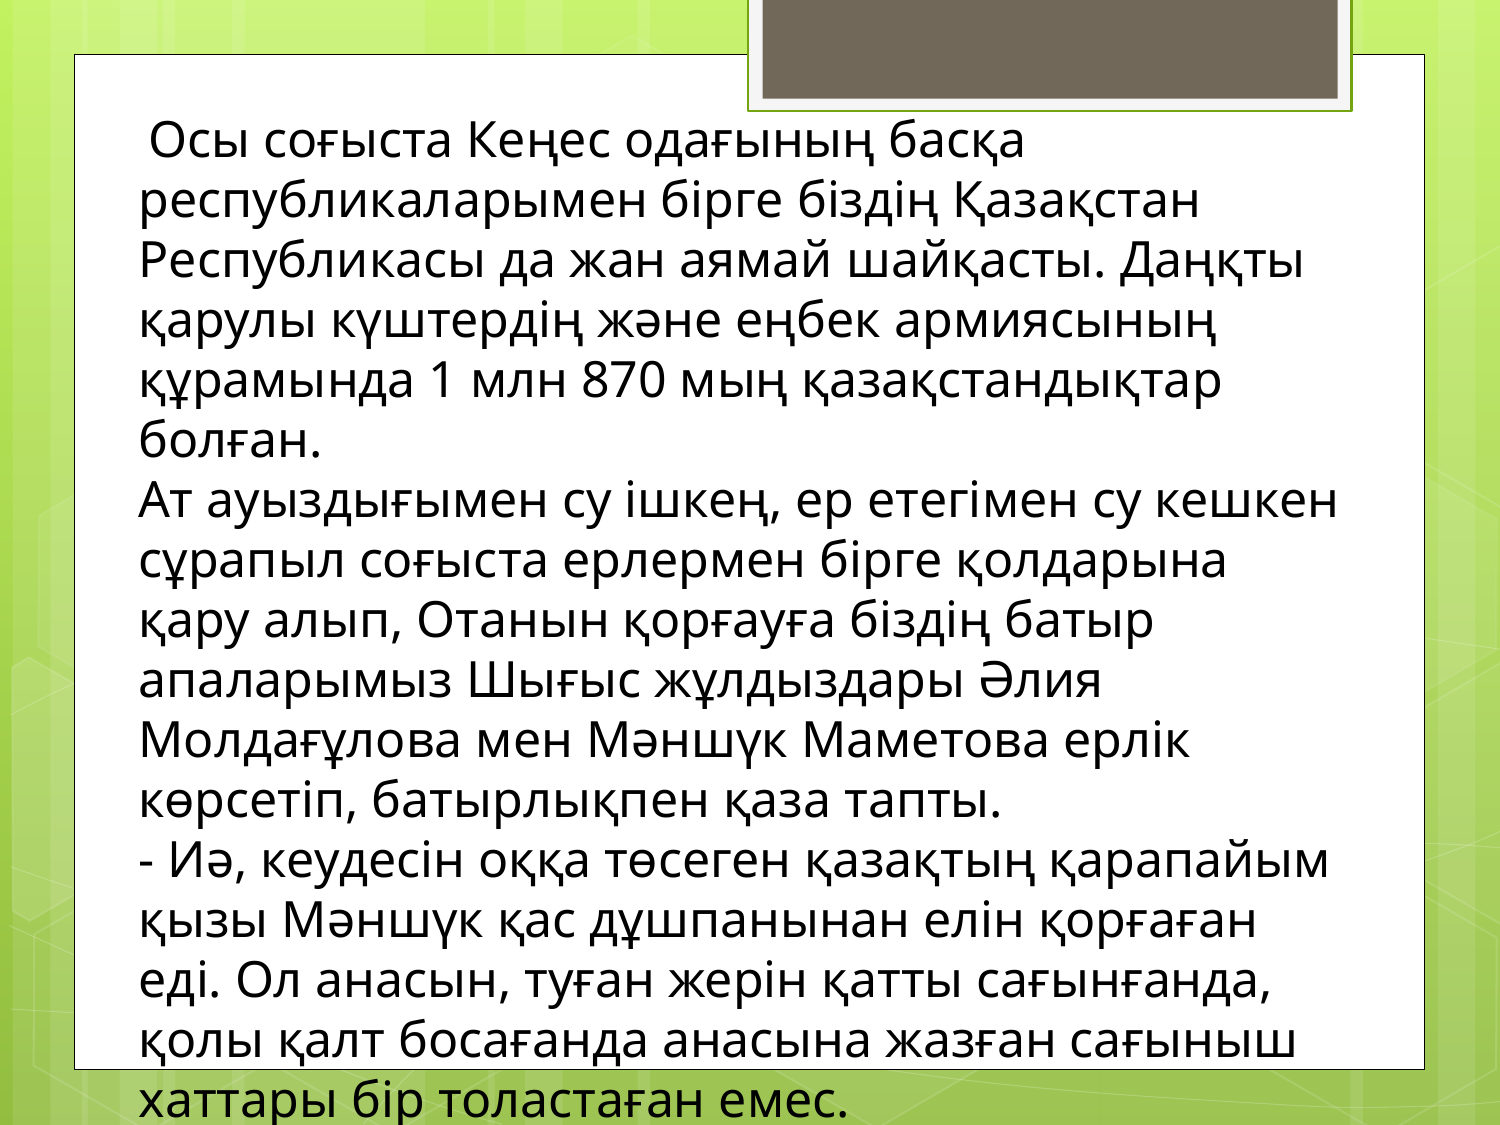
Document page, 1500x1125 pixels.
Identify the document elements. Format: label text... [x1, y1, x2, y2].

text_box Осы соғыста Кеңес одағының басқа республикаларымен бірге біздің Қазақстан Республикасы да жан аямай шайқасты. Даңқты қарулы күштердің және еңбек армиясының құрамында 1 млн 870 мың қазақстандықтар болған. Ат ауыздығымен су ішкең, ер етегімен су кешкен сұрапыл соғыста ерлермен бірге қолдарына қару алып, Отанын қорғауға біздің батыр апаларымыз Шығыс жұлдыздары Әлия Молдағұлова мен Мәншүк Маметова ерлік көрсетіп, батырлықпен қаза тапты. - Иә, кеудесін оққа төсеген қазақтың қарапайым қызы Мәншүк қас дұшпанынан елін қорғаған еді. Ол анасын, туған жерін қатты сағынғанда, қолы қалт босағанда анасына жазған сағыныш хаттары бір толастаған емес. [123, 100, 1365, 1125]
